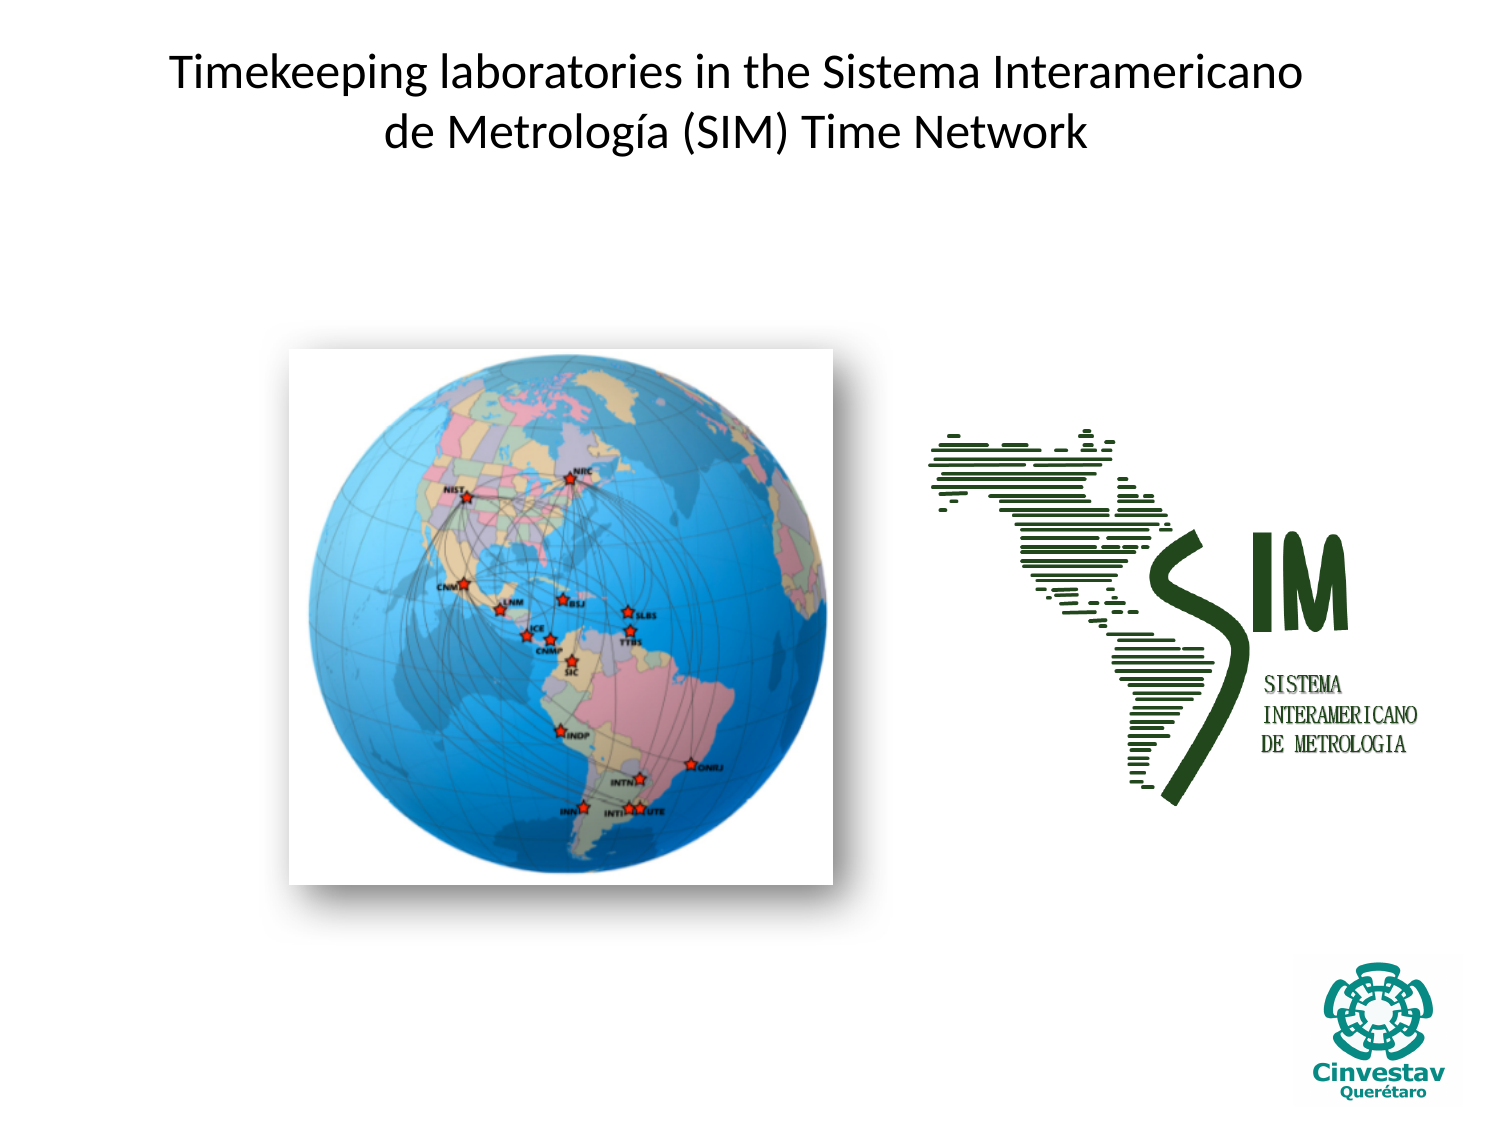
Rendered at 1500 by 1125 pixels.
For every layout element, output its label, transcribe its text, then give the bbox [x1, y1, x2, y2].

text_box Timekeeping laboratories in the Sistema Interamericano de Metrología (SIM) Time Network [145, 30, 1327, 166]
picture [1292, 953, 1463, 1108]
picture [289, 349, 833, 885]
picture [926, 427, 1423, 807]
